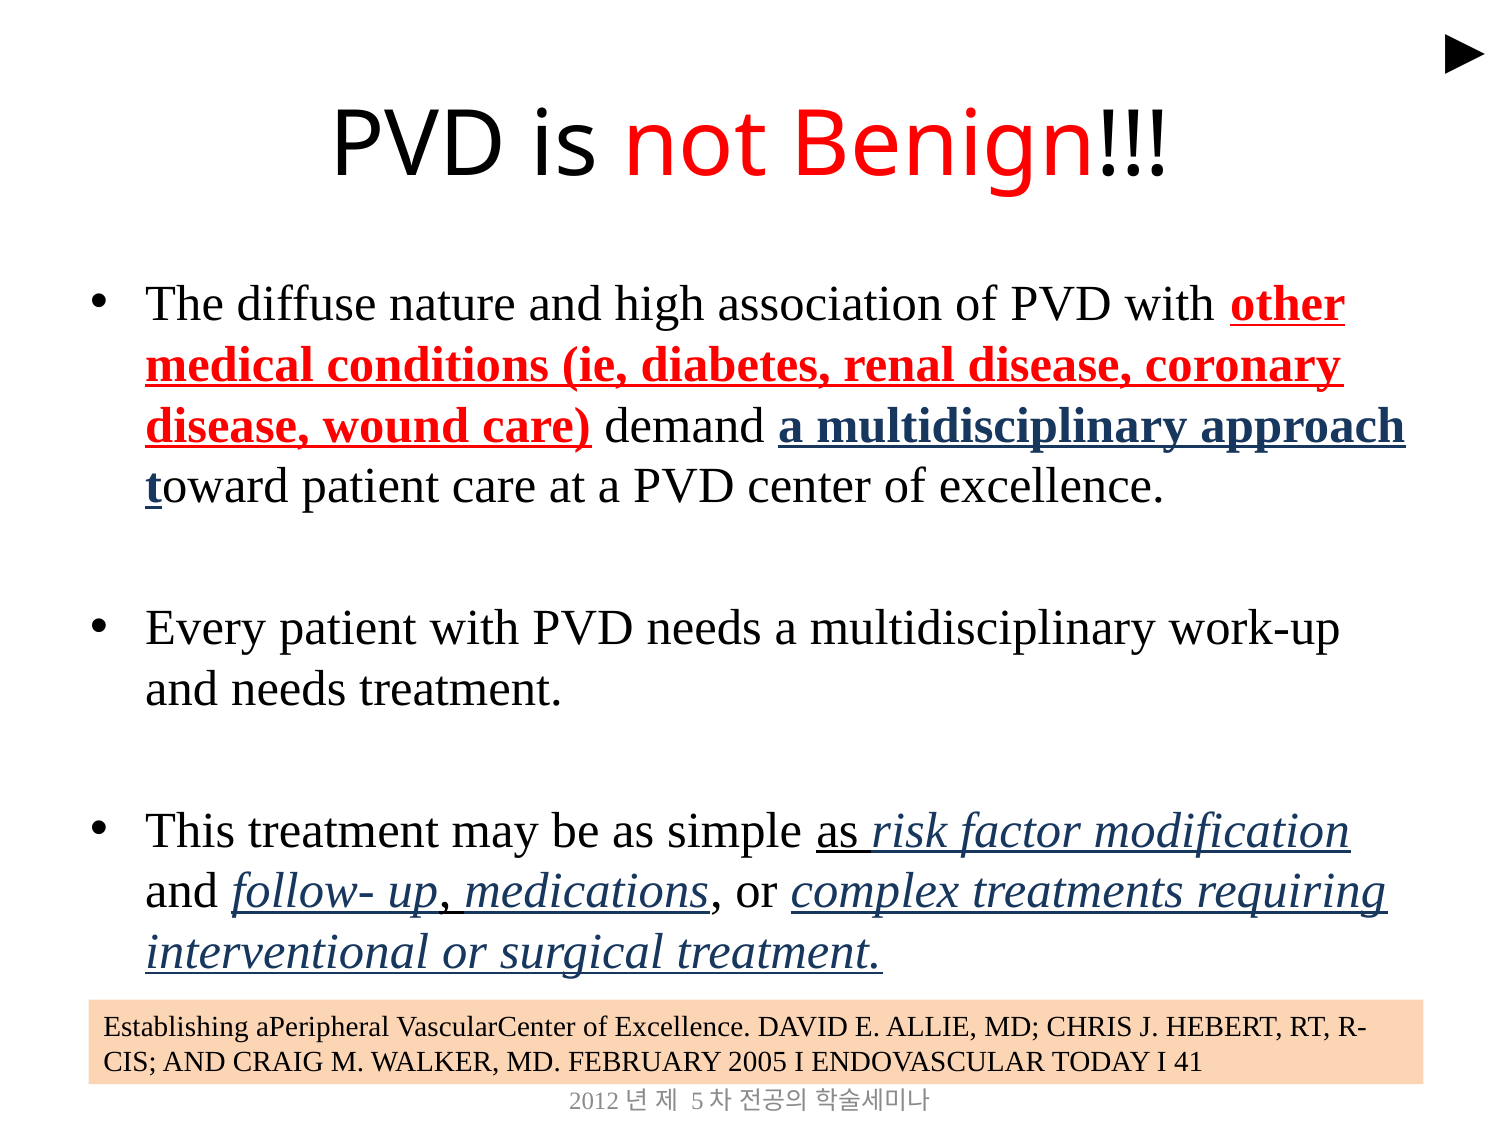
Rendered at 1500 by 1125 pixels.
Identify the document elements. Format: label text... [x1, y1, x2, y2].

list The diffuse nature and high association of PVD with other medical conditions (ie, diabetes, renal disease, coronary disease, wound care) demand a multidisciplinary approach toward patient care at a PVD center of excellence. Every patient with PVD needs a multidisciplinary work-up and needs treatment. This treatment may be as simple as risk factor modification and follow- up, medications, or complex treatments requiring interventional or surgical treatment. [75, 262, 1425, 1005]
title PVD is not Benign!!! [75, 45, 1425, 233]
text_box Establishing aPeripheral VascularCenter of Excellence. DAVID E. ALLIE, MD; CHRIS J. HEBERT, RT, R-CIS; AND CRAIG M. WALKER, MD. FEBRUARY 2005 I ENDOVASCULAR TODAY I 41 [88, 999, 1424, 1085]
footer 2012년 제 5차 전공의 학술세미나 [512, 1069, 988, 1125]
text_box ► [1417, 0, 1500, 95]
